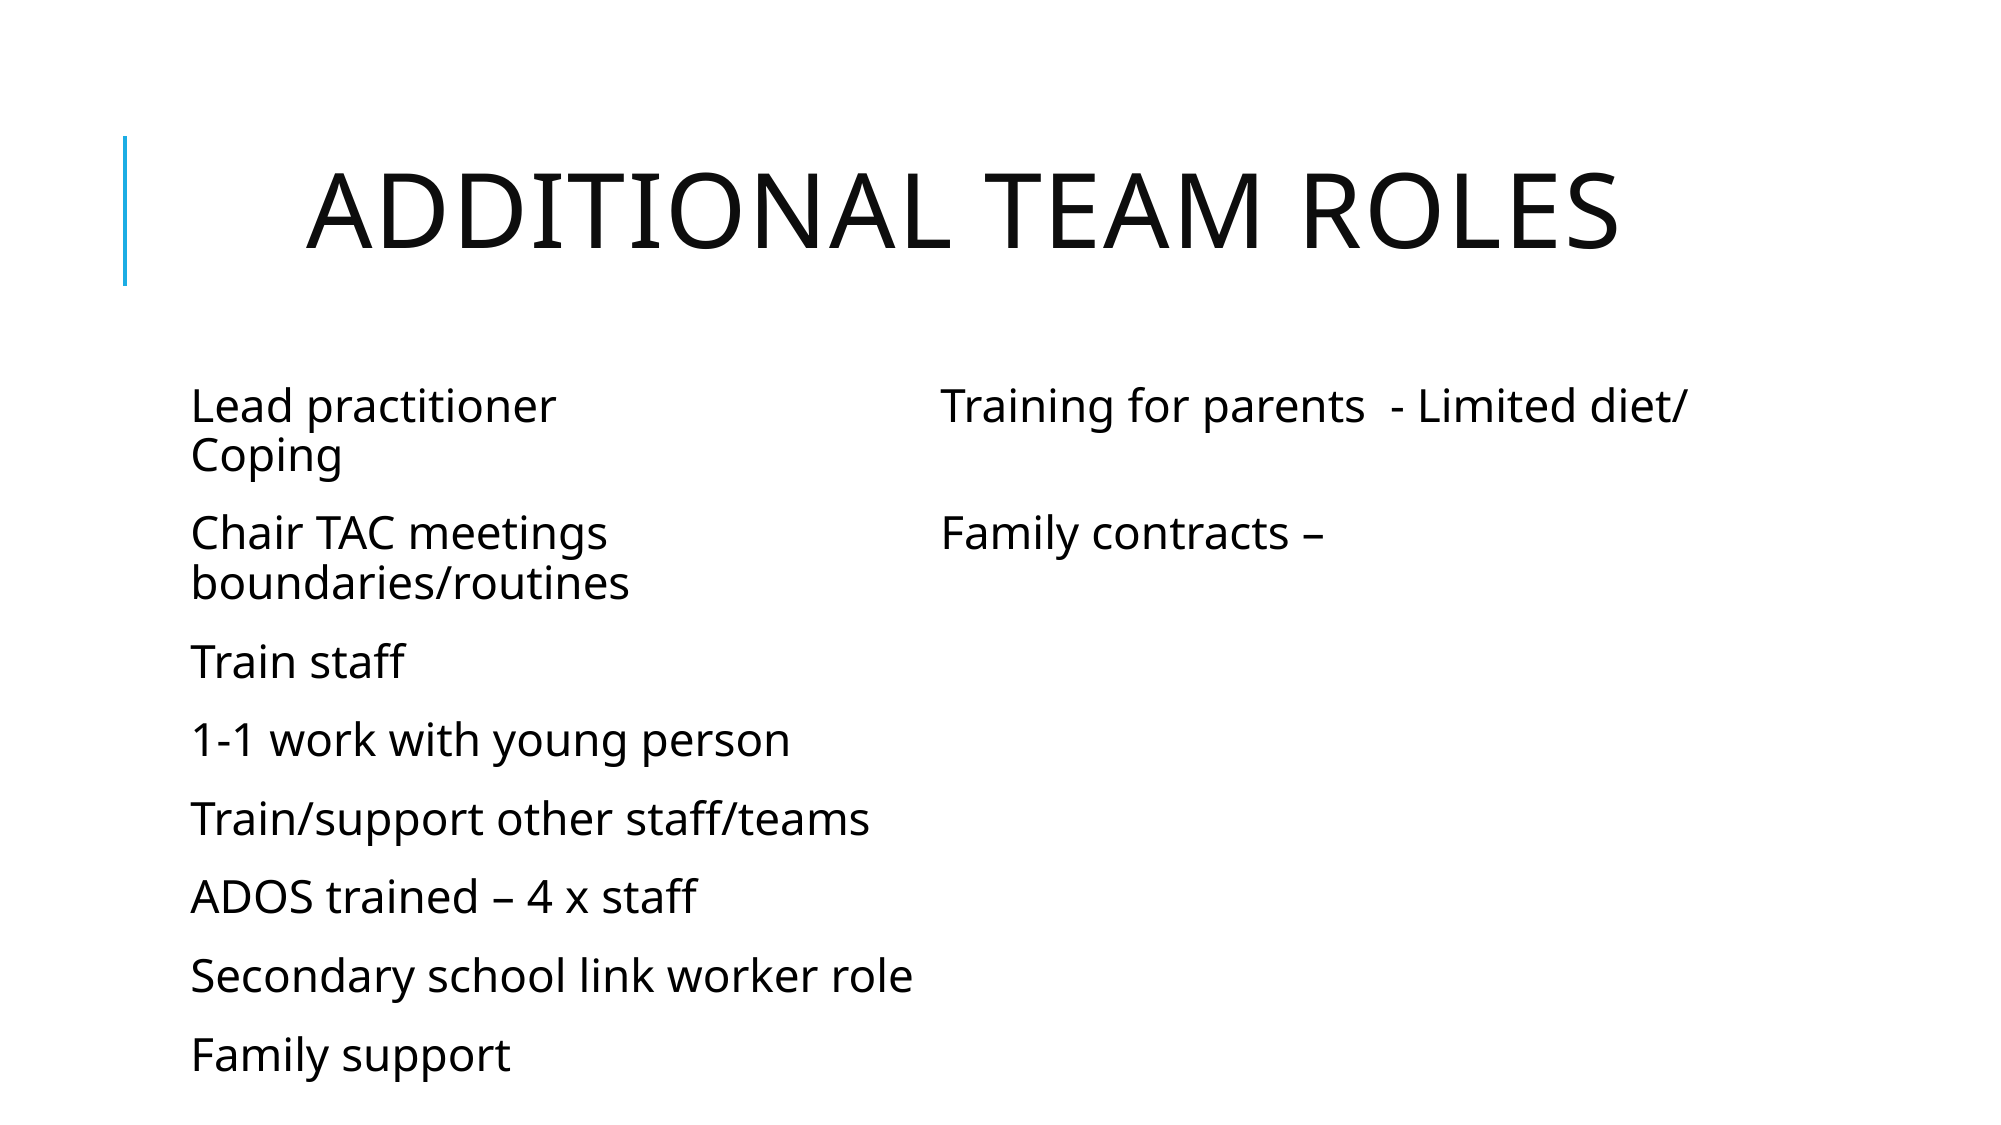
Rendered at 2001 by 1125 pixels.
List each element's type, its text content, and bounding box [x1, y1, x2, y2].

title Additional team roles [168, 96, 1763, 342]
list Lead practitioner Training for parents - Limited diet/ Coping Chair TAC meetings Family contracts – boundaries/routines Train staff 1-1 work with young person Train/support other staff/teams ADOS trained – 4 x staff Secondary school link worker role Family support [168, 375, 1763, 1035]
